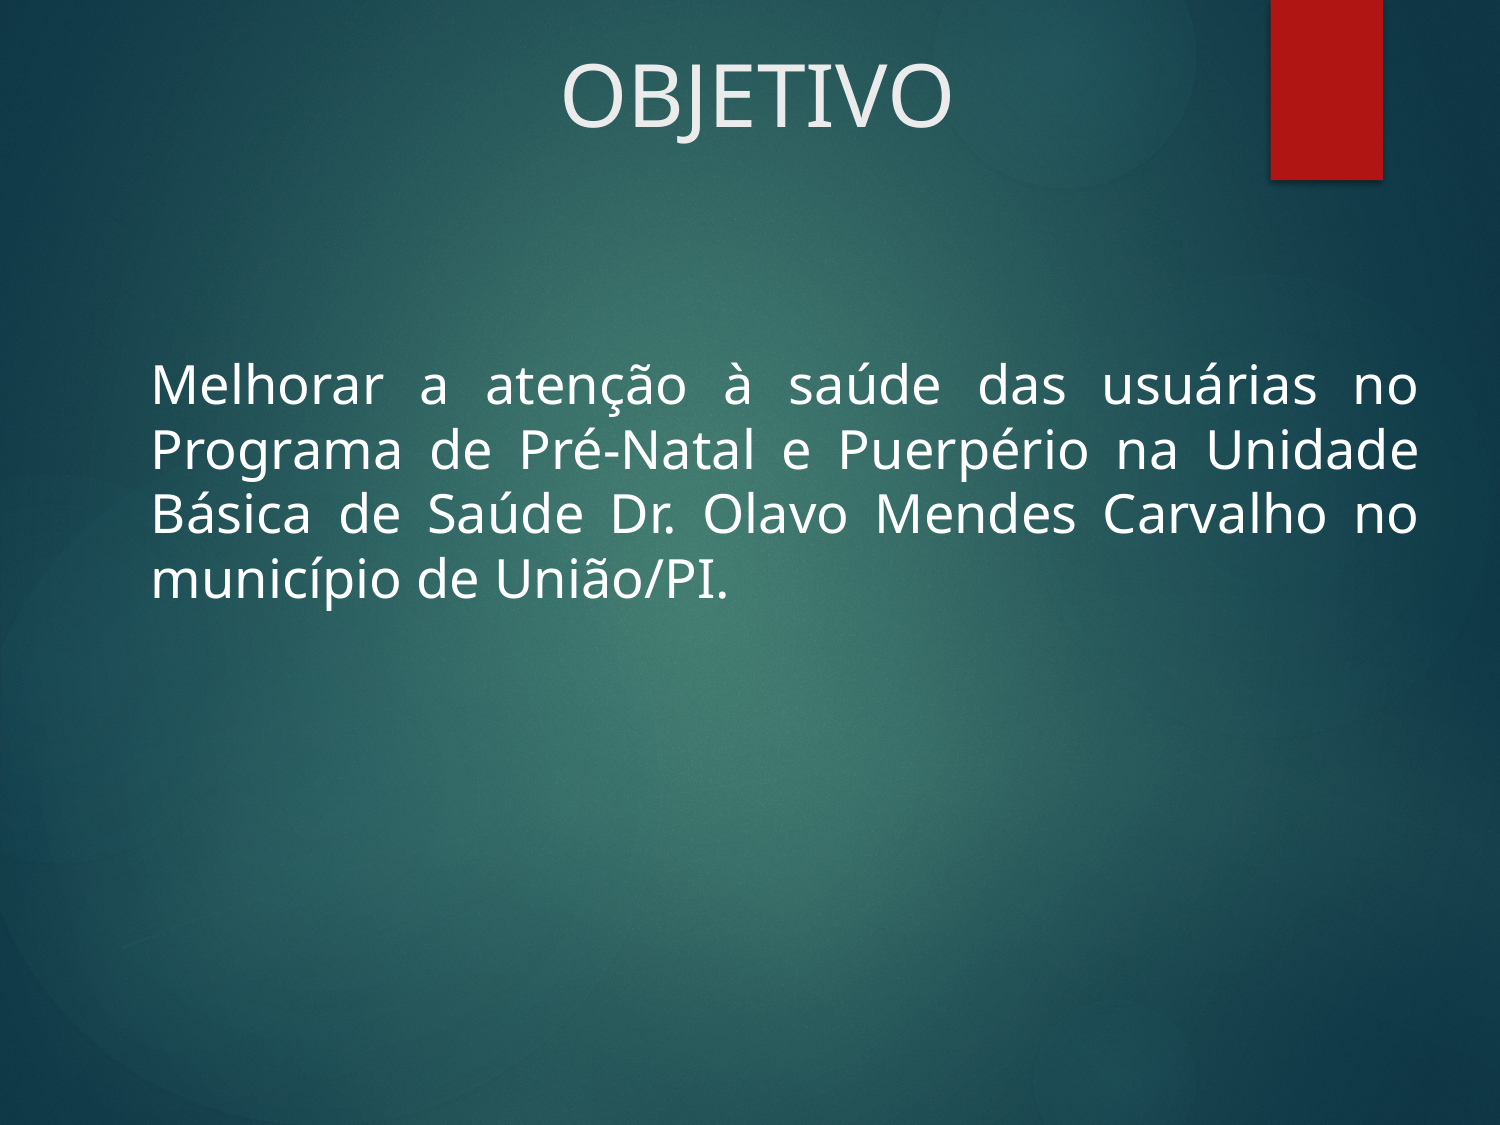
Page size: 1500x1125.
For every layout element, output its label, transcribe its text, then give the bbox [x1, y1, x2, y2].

list Melhorar a atenção à saúde das usuárias no Programa de Pré-Natal e Puerpério na Unidade Básica de Saúde Dr. Olavo Mendes Carvalho no município de União/PI. [135, 200, 1436, 1025]
title OBJETIVO [79, 32, 1436, 166]
